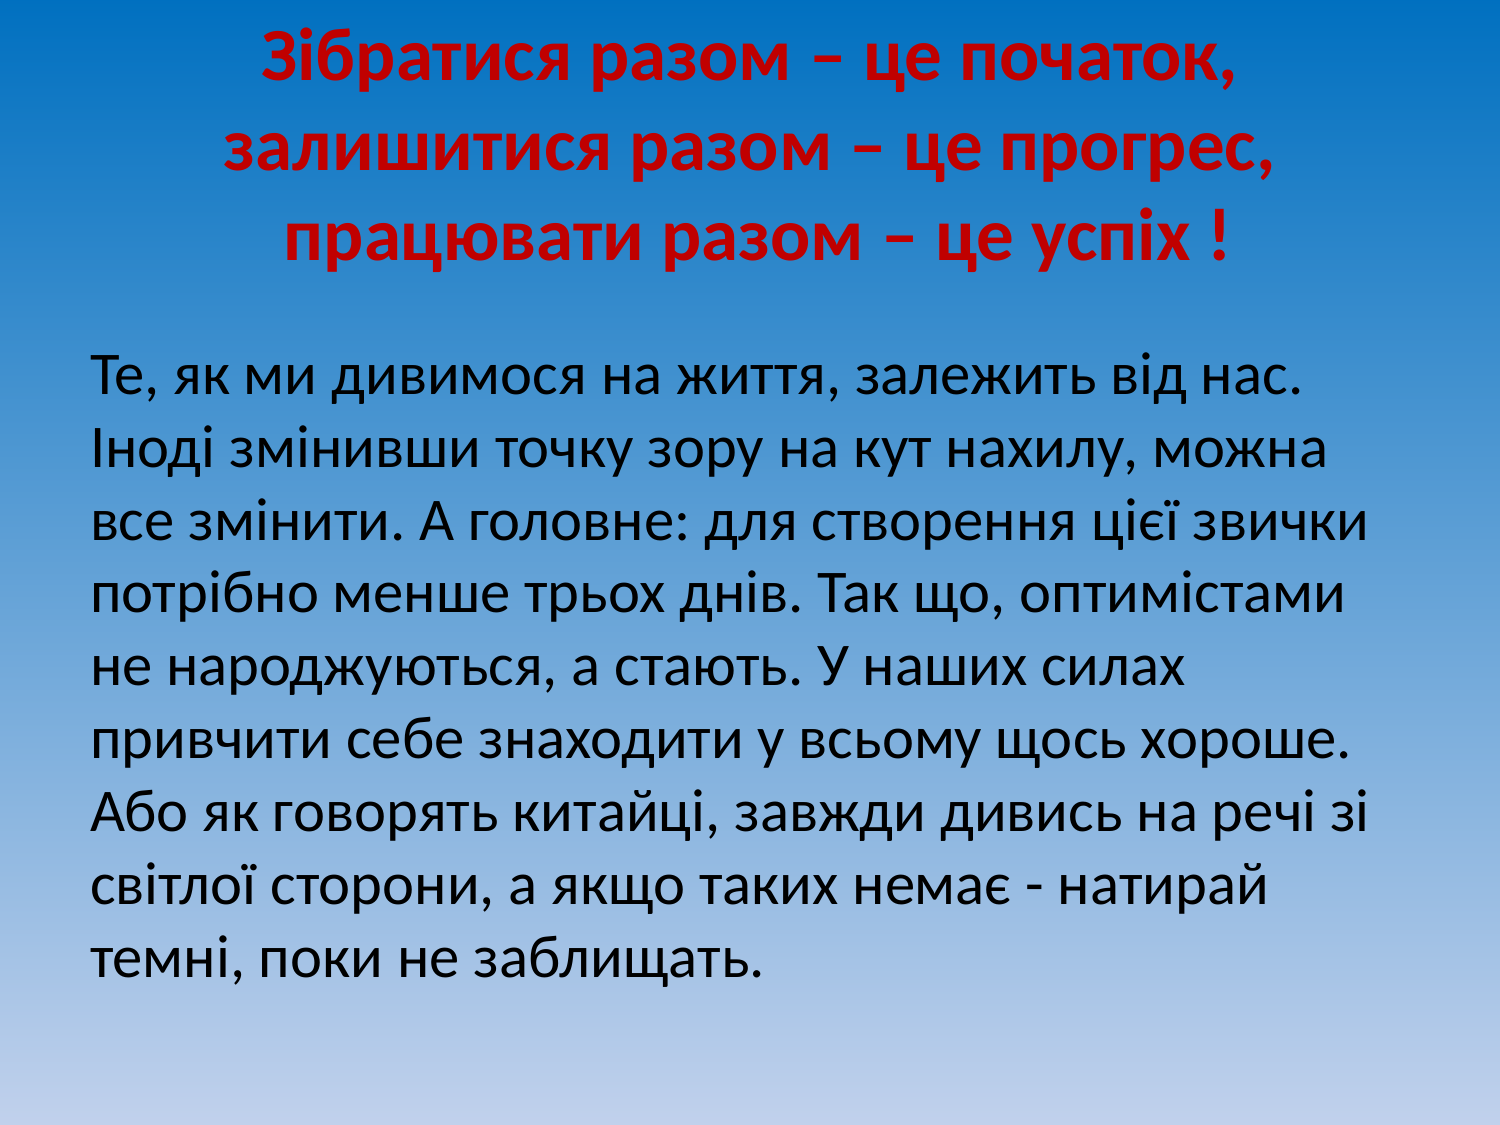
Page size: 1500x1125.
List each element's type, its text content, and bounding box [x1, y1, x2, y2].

title Зібратися разом – це початок, залишитися разом – це прогрес, працювати разом – це успіх ! [75, 45, 1425, 326]
list Те, як ми дивимося на життя, залежить від нас. Іноді змінивши точку зору на кут нахилу, можна все змінити. А головне: для створення цієї звички потрібно менше трьох днів. Так що, оптимістами не народжуються, а стають. У наших силах привчити себе знаходити у всьому щось хороше. Або як говорять китайці, завжди дивись на речі зі світлої сторони, а якщо таких немає - натирай темні, поки не заблищать. [75, 326, 1425, 1005]
